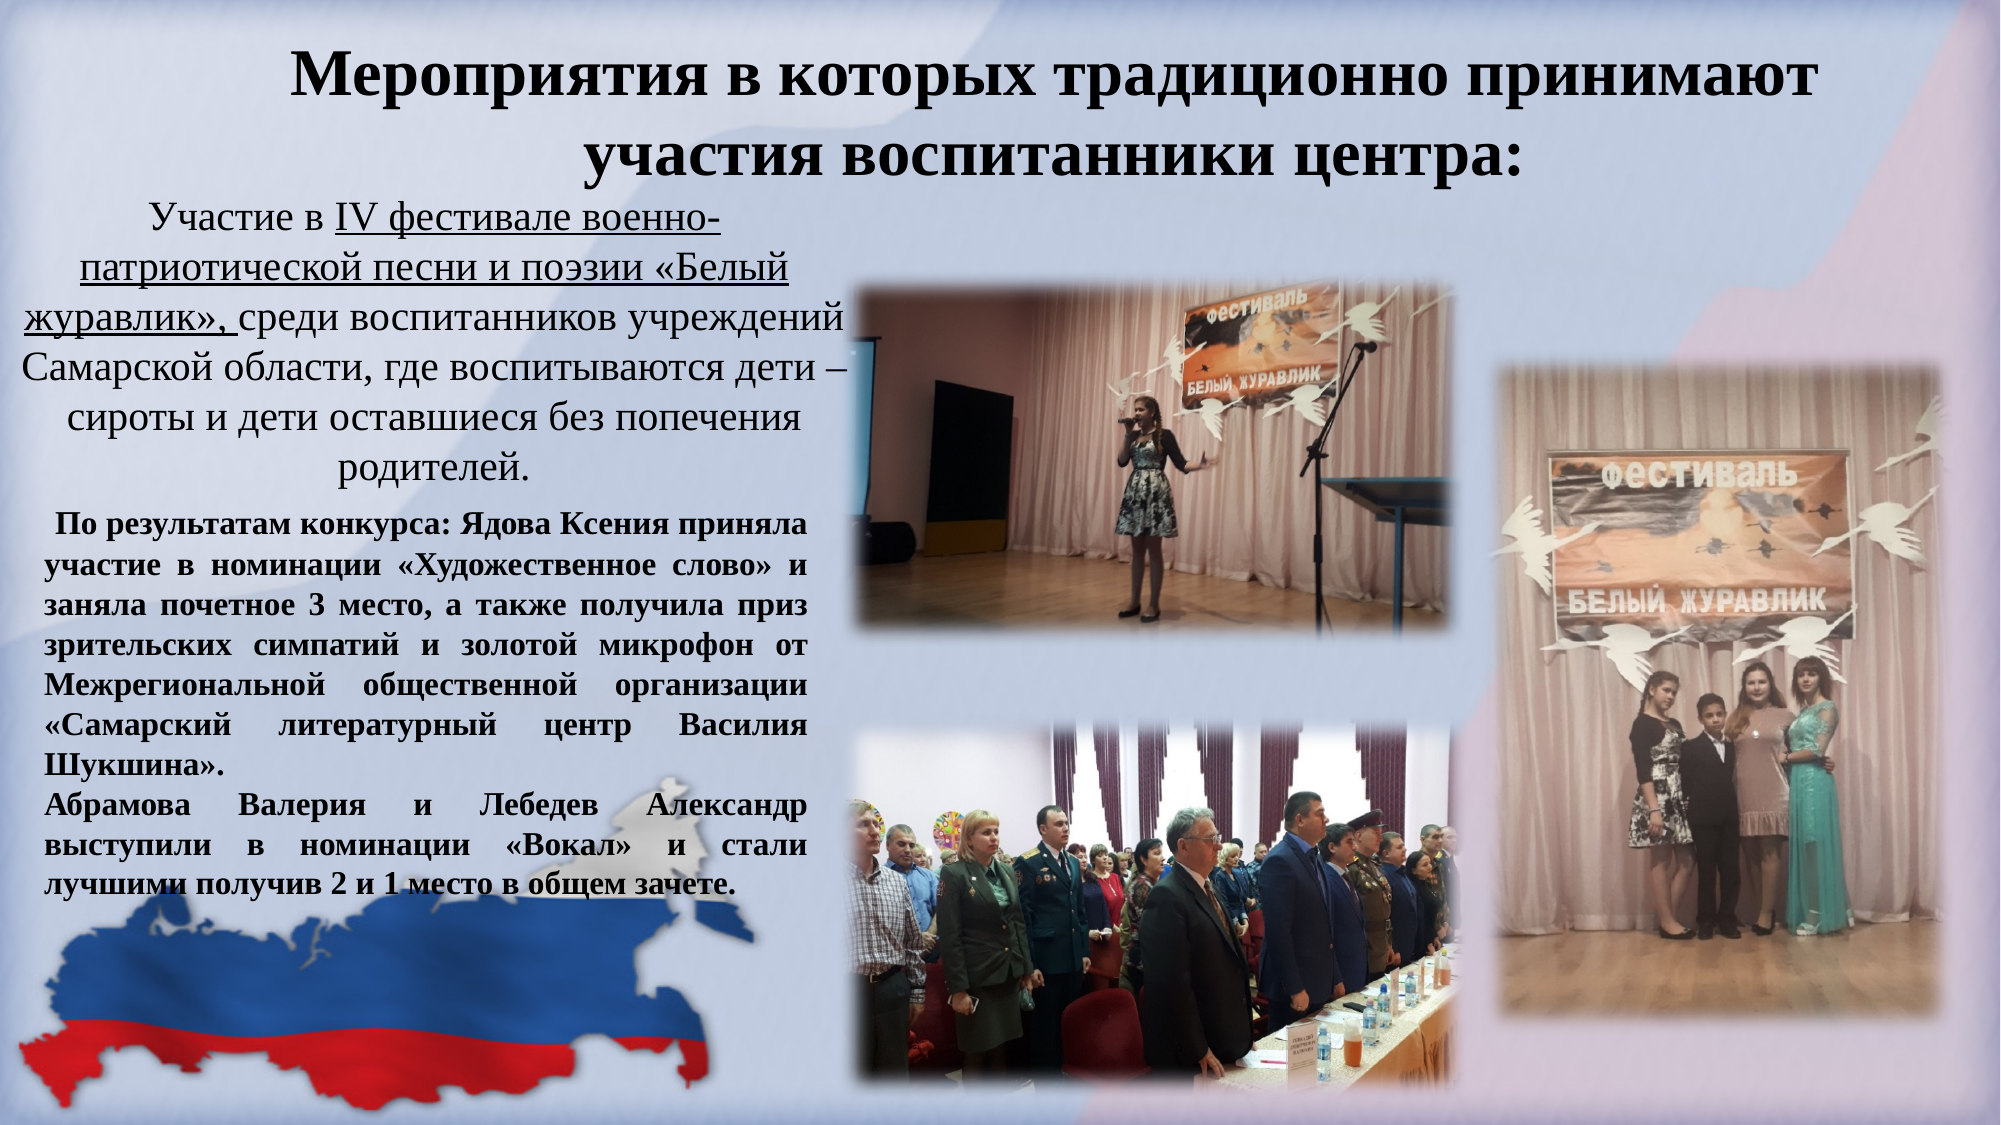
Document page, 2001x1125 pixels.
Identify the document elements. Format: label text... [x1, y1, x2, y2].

title Мероприятия в которых традиционно принимают участия воспитанники центра: [155, 15, 1956, 203]
picture [0, 0, 2001, 1125]
list Участие в IV фестивале военно-патриотической песни и поэзии «Белый журавлик», среди воспитанников учреждений Самарской области, где воспитываются дети – сироты и дети оставшиеся без попечения родителей. [0, 181, 869, 428]
text_box По результатам конкурса: Ядова Ксения приняла участие в номинации «Художественное слово» и заняла почетное 3 место, а также получила приз зрительских симпатий и золотой микрофон от Межрегиональной общественной организации «Самарский литературный центр Василия Шукшина». Абрамова Валерия и Лебедев Александр выступили в номинации «Вокал» и стали лучшими получив 2 и 1 место в общем зачете. [29, 489, 824, 909]
